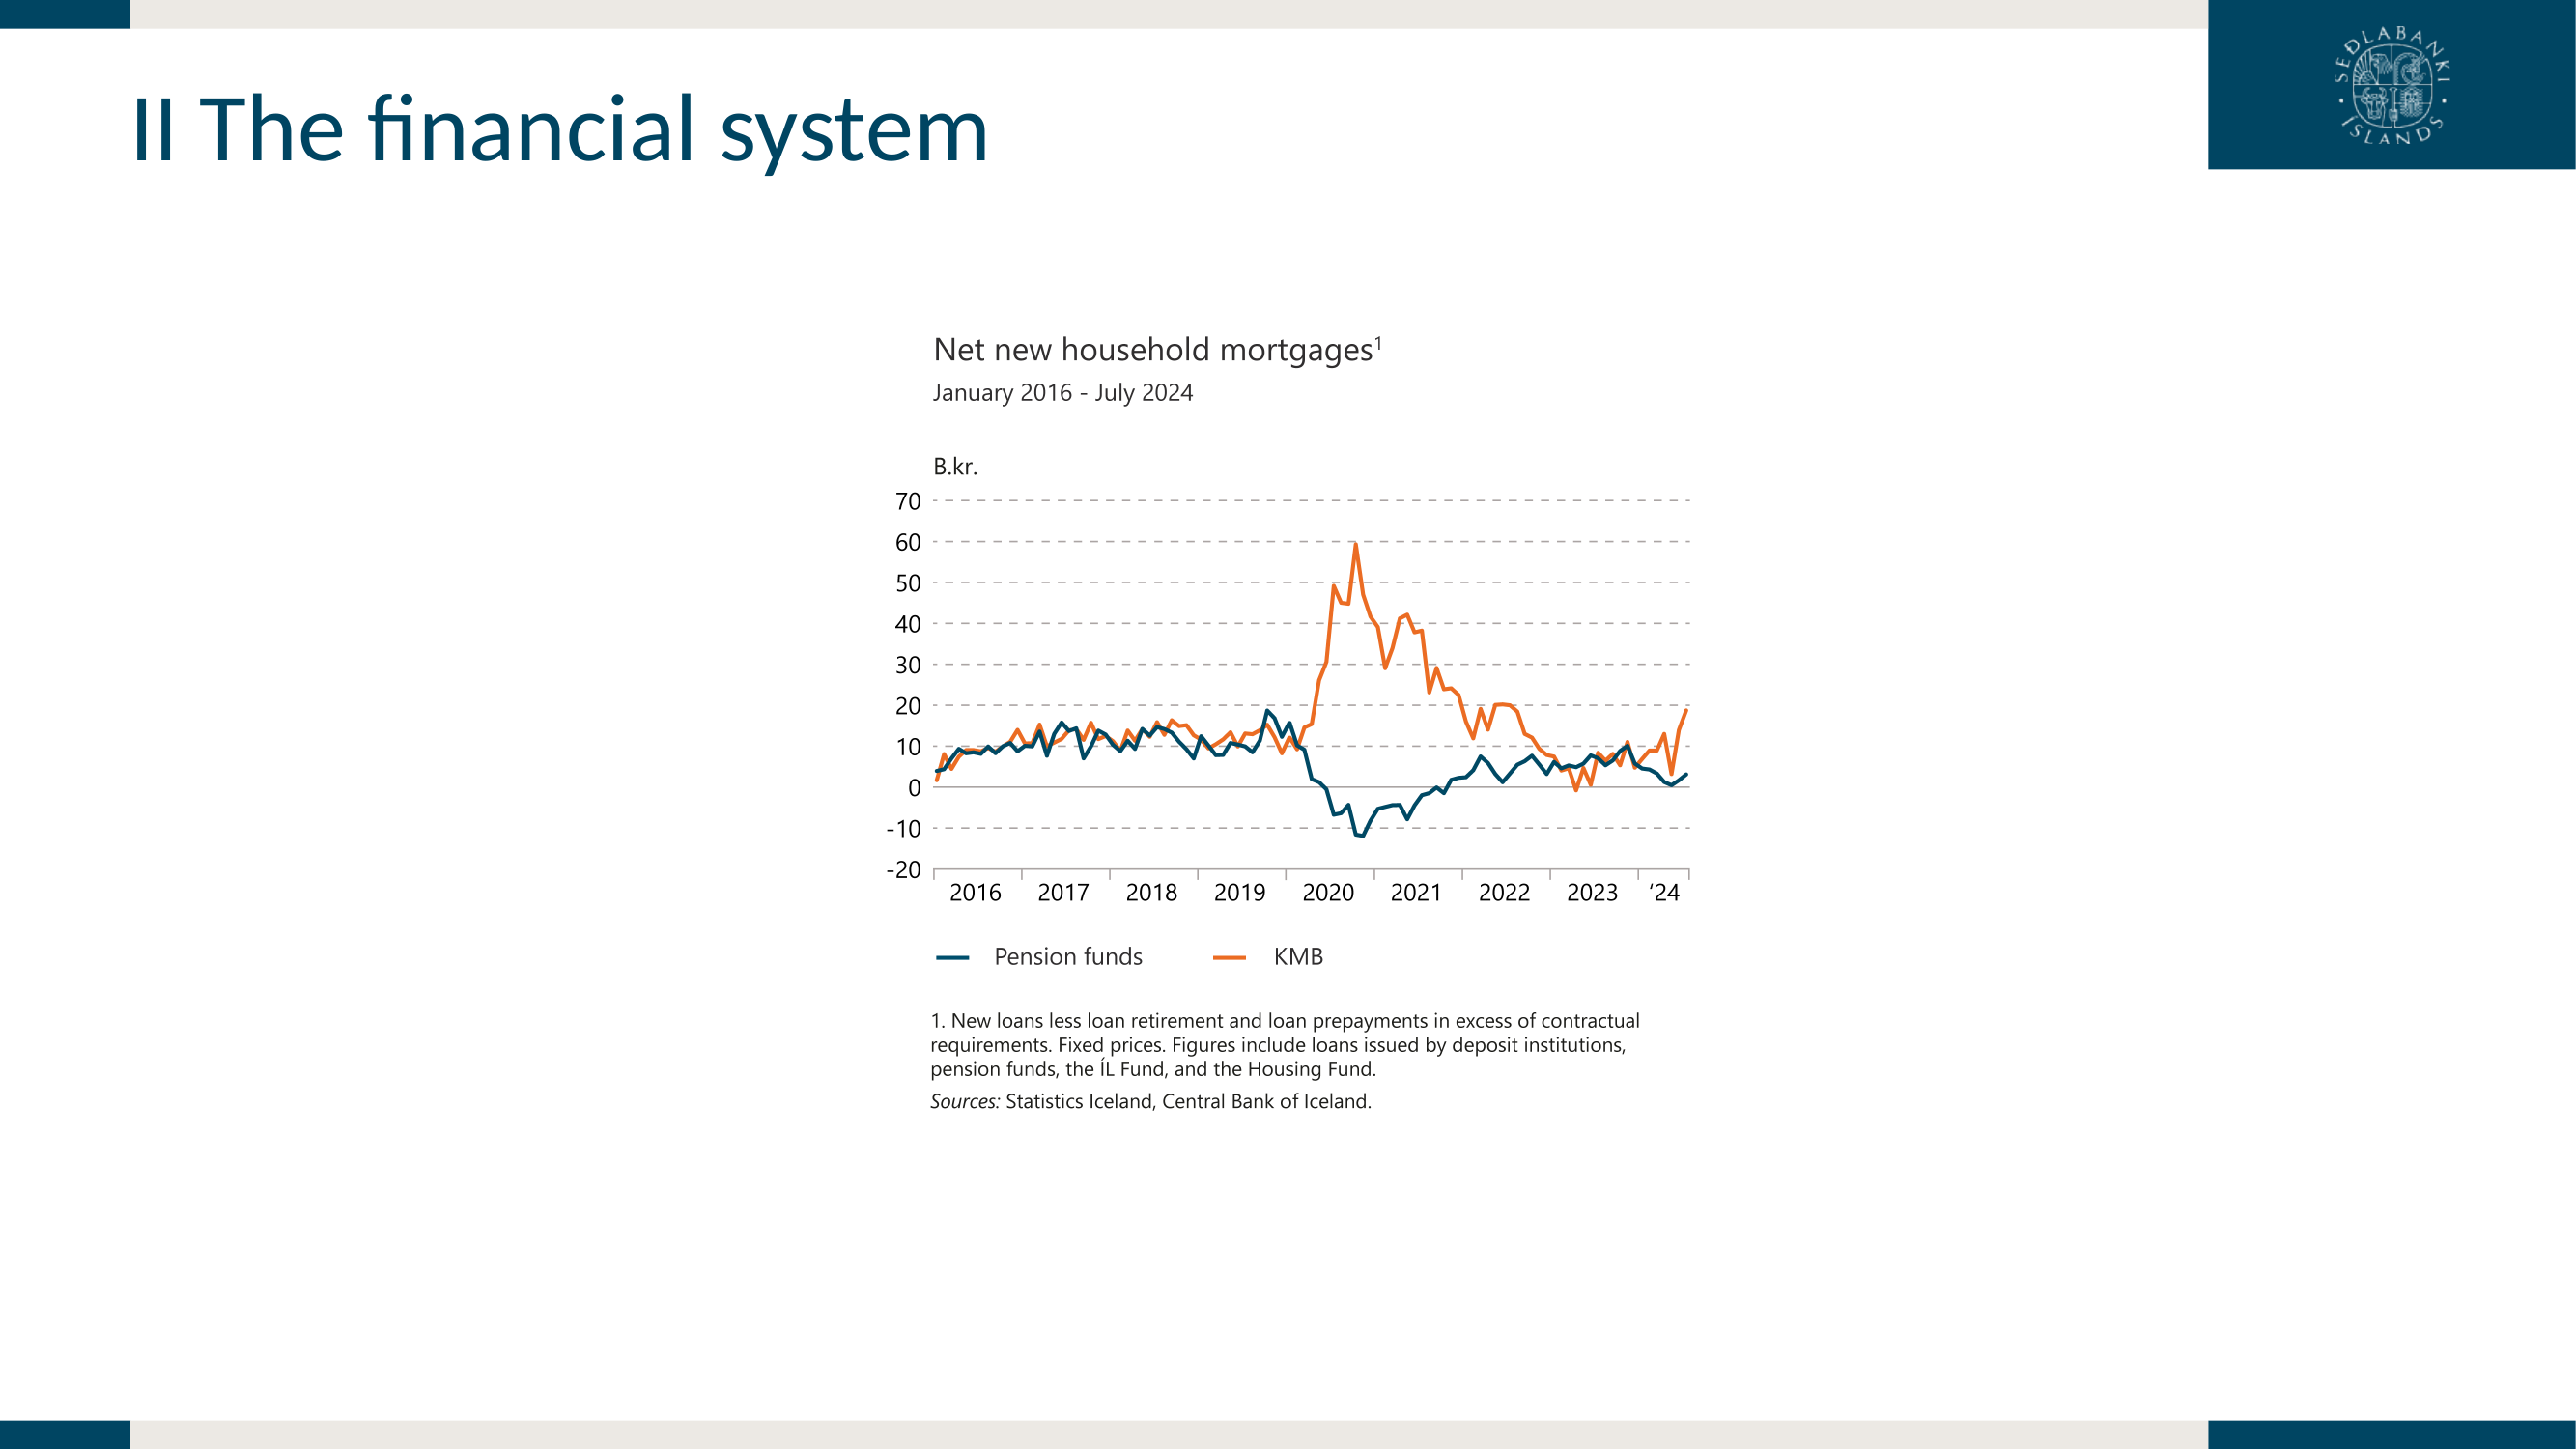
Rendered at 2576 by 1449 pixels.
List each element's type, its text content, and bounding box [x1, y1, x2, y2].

title II The financial system [129, 86, 2178, 290]
picture [885, 331, 1691, 1117]
